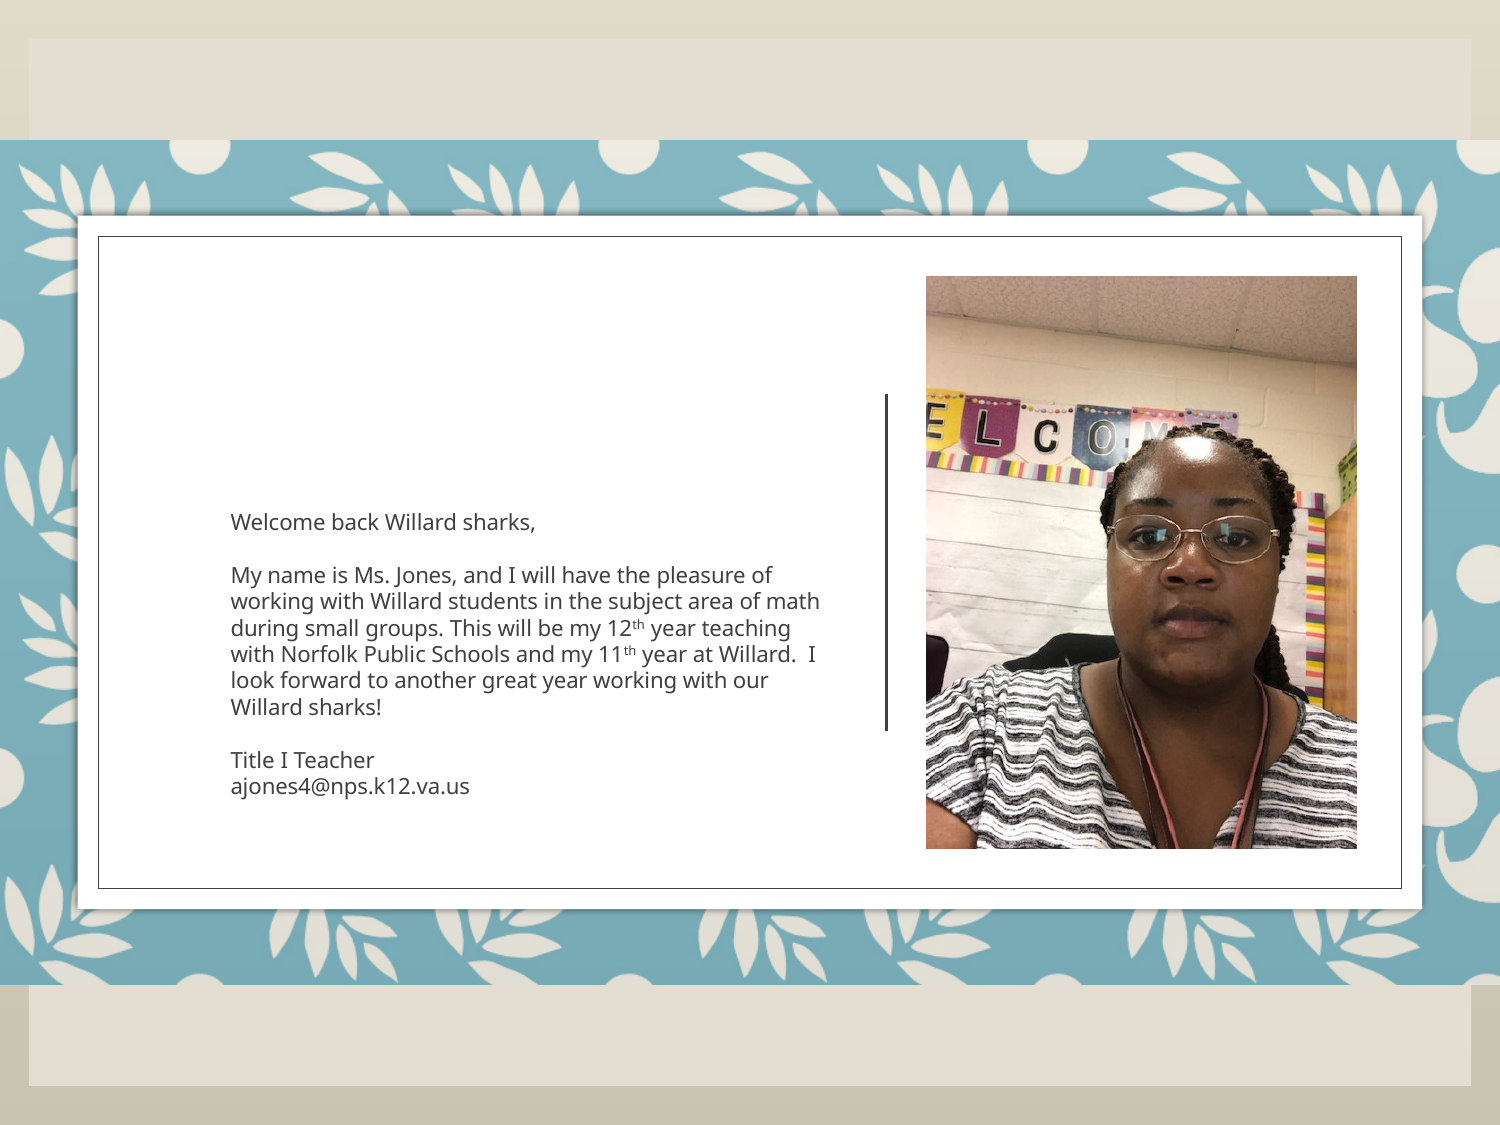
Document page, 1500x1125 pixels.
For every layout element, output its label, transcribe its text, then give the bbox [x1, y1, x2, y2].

text_box [77, 215, 1423, 910]
picture [926, 276, 1357, 849]
text_box [0, 140, 1500, 985]
text_box [98, 236, 1402, 889]
list Welcome back Willard sharks, My name is Ms. Jones, and I will have the pleasure of working with Willard students in the subject area of math during small groups. This will be my 12th year teaching with Norfolk Public Schools and my 11th year at Willard. I look forward to another great year working with our Willard sharks! Title I Teacher ajones4@nps.k12.va.us [177, 315, 856, 810]
